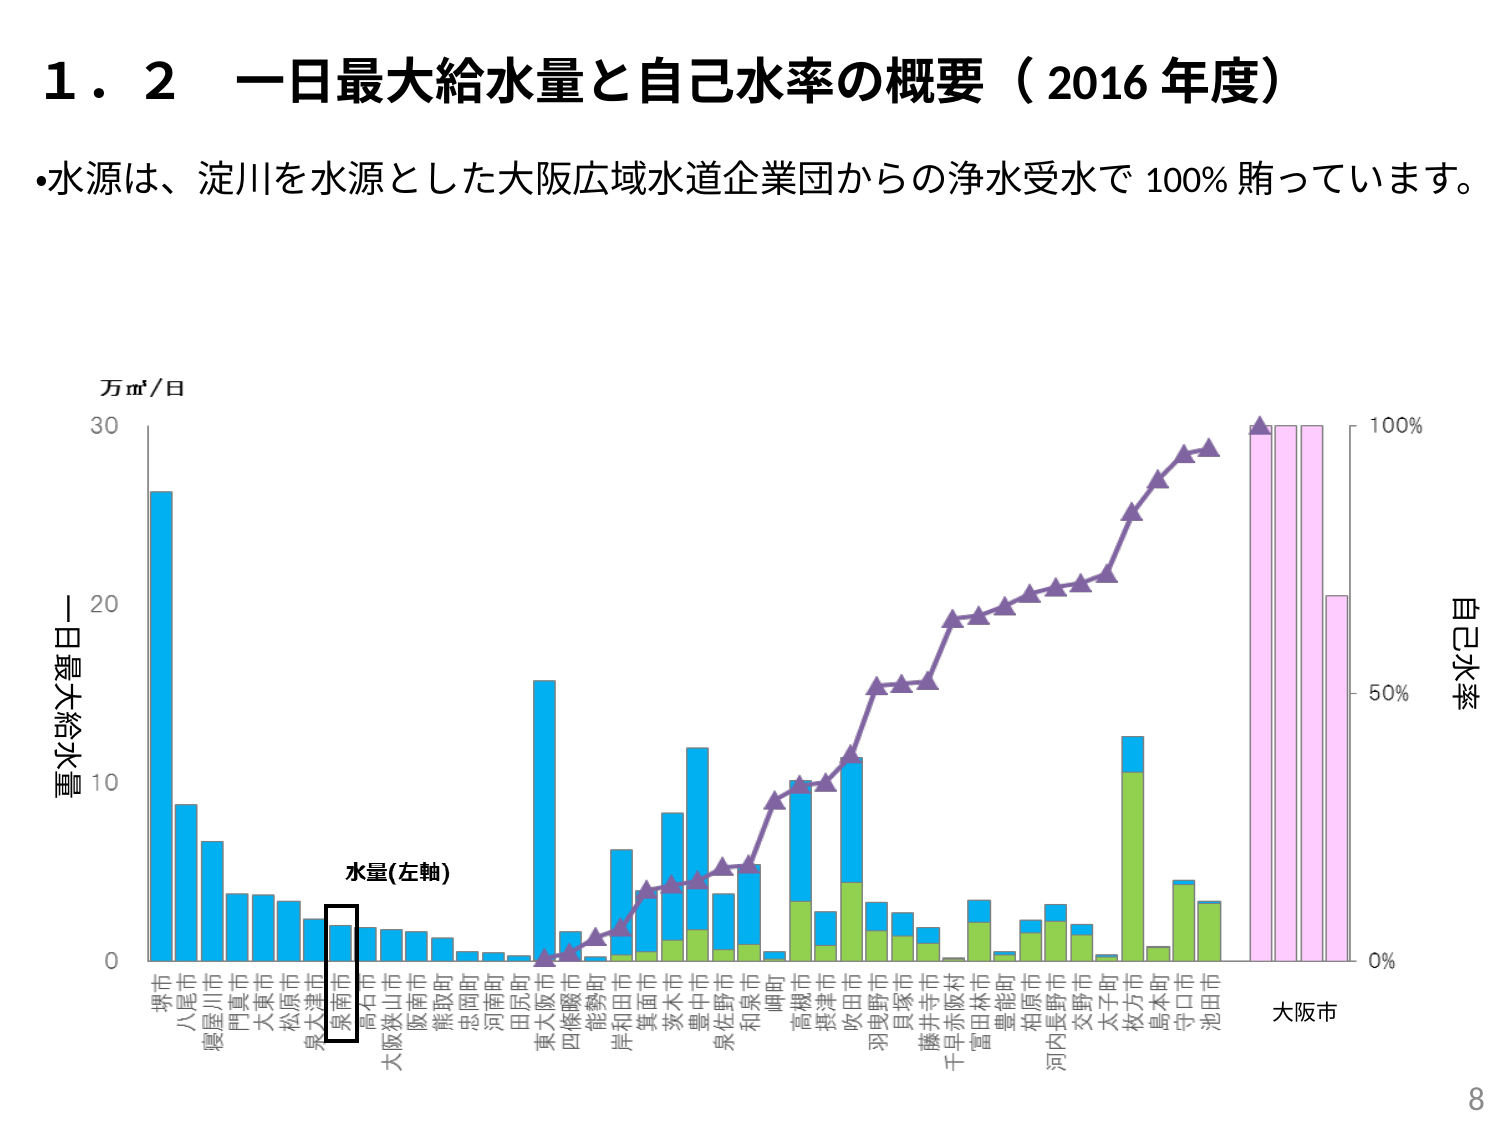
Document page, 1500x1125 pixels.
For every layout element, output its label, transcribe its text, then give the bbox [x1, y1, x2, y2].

text_box １．２ 一日最大給水量と自己水率の概要（2016年度） ・水源は、淀川を水源とした大阪広域水道企業団からの浄水受水で100%賄っています。 [20, 42, 1500, 297]
picture [22, 356, 1439, 1093]
slide_number 8 [1162, 1067, 1500, 1125]
text_box 自己水率 [1439, 580, 1492, 713]
